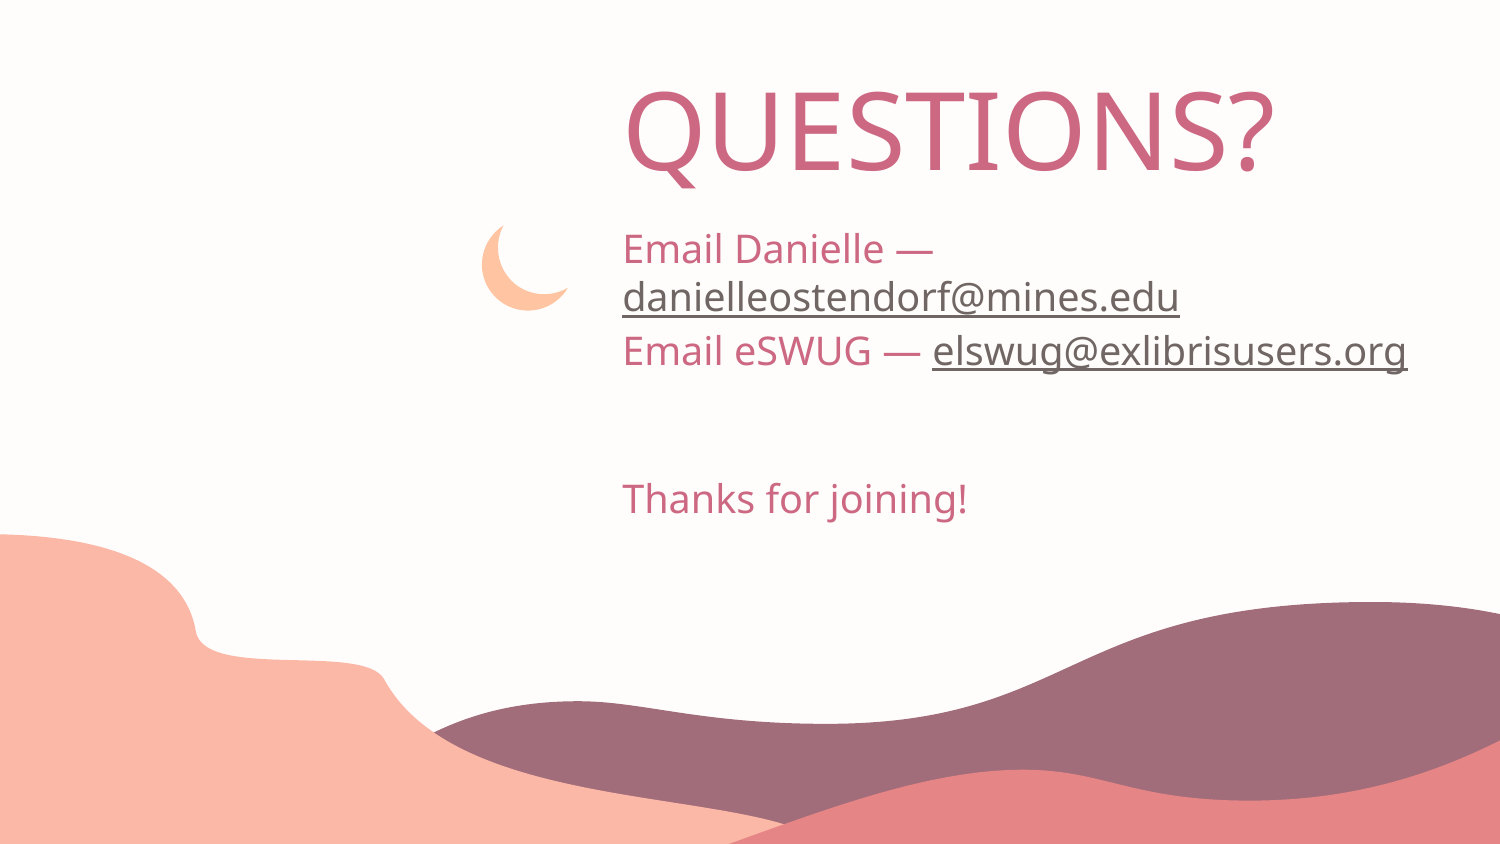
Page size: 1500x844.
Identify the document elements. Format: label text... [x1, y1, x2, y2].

title Email Danielle — danielleostendorf@mines.edu Email eSWUG — elswug@exlibrisusers.org Thanks for joining! [607, 209, 1500, 498]
title QUESTIONS? [607, 47, 1450, 179]
